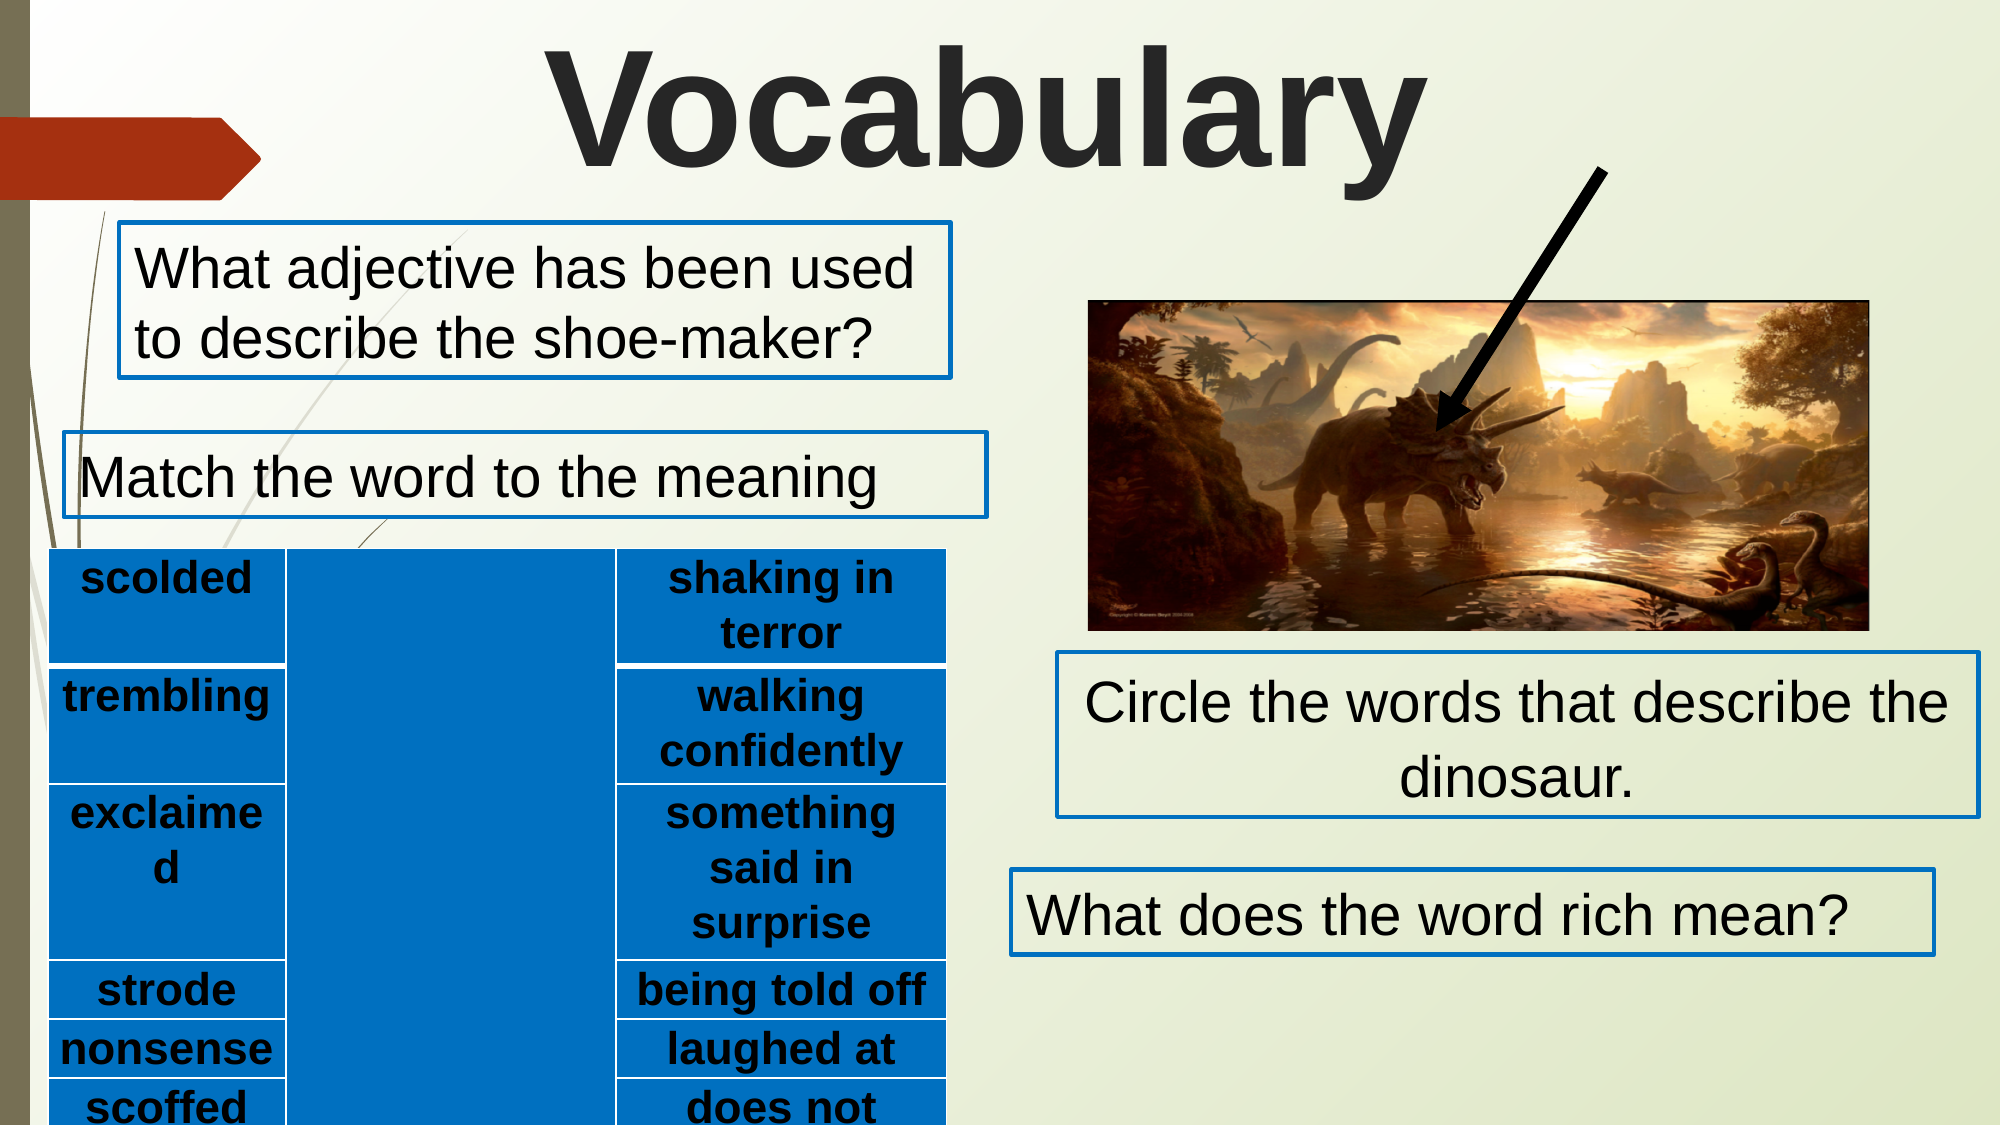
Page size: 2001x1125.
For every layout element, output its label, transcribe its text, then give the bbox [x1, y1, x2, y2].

table_cell trembling [49, 669, 285, 783]
table_header scolded [49, 549, 285, 663]
table_cell walking confidently [617, 669, 946, 783]
table_header [287, 549, 615, 1125]
title Vocabulary [124, 0, 1850, 210]
picture [1087, 300, 1870, 631]
table_cell scoffed [49, 1079, 285, 1125]
text_box Match the word to the meaning [63, 432, 987, 517]
text_box Circle the words that describe the dinosaur. [1057, 652, 1979, 817]
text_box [1435, 169, 1604, 433]
table_cell exclaimed [49, 785, 285, 959]
table_cell something said in surprise [617, 785, 946, 959]
table_cell strode [49, 961, 285, 1018]
table_cell laughed at [617, 1020, 946, 1077]
text_box What does the word rich mean? [1011, 869, 1935, 955]
table_header shaking in terror [617, 549, 946, 663]
table_cell being told off [617, 961, 946, 1018]
table_cell nonsense [49, 1020, 285, 1077]
table_cell does not make sense [617, 1079, 946, 1125]
text_box What adjective has been used to describe the shoe-maker? [119, 222, 951, 378]
